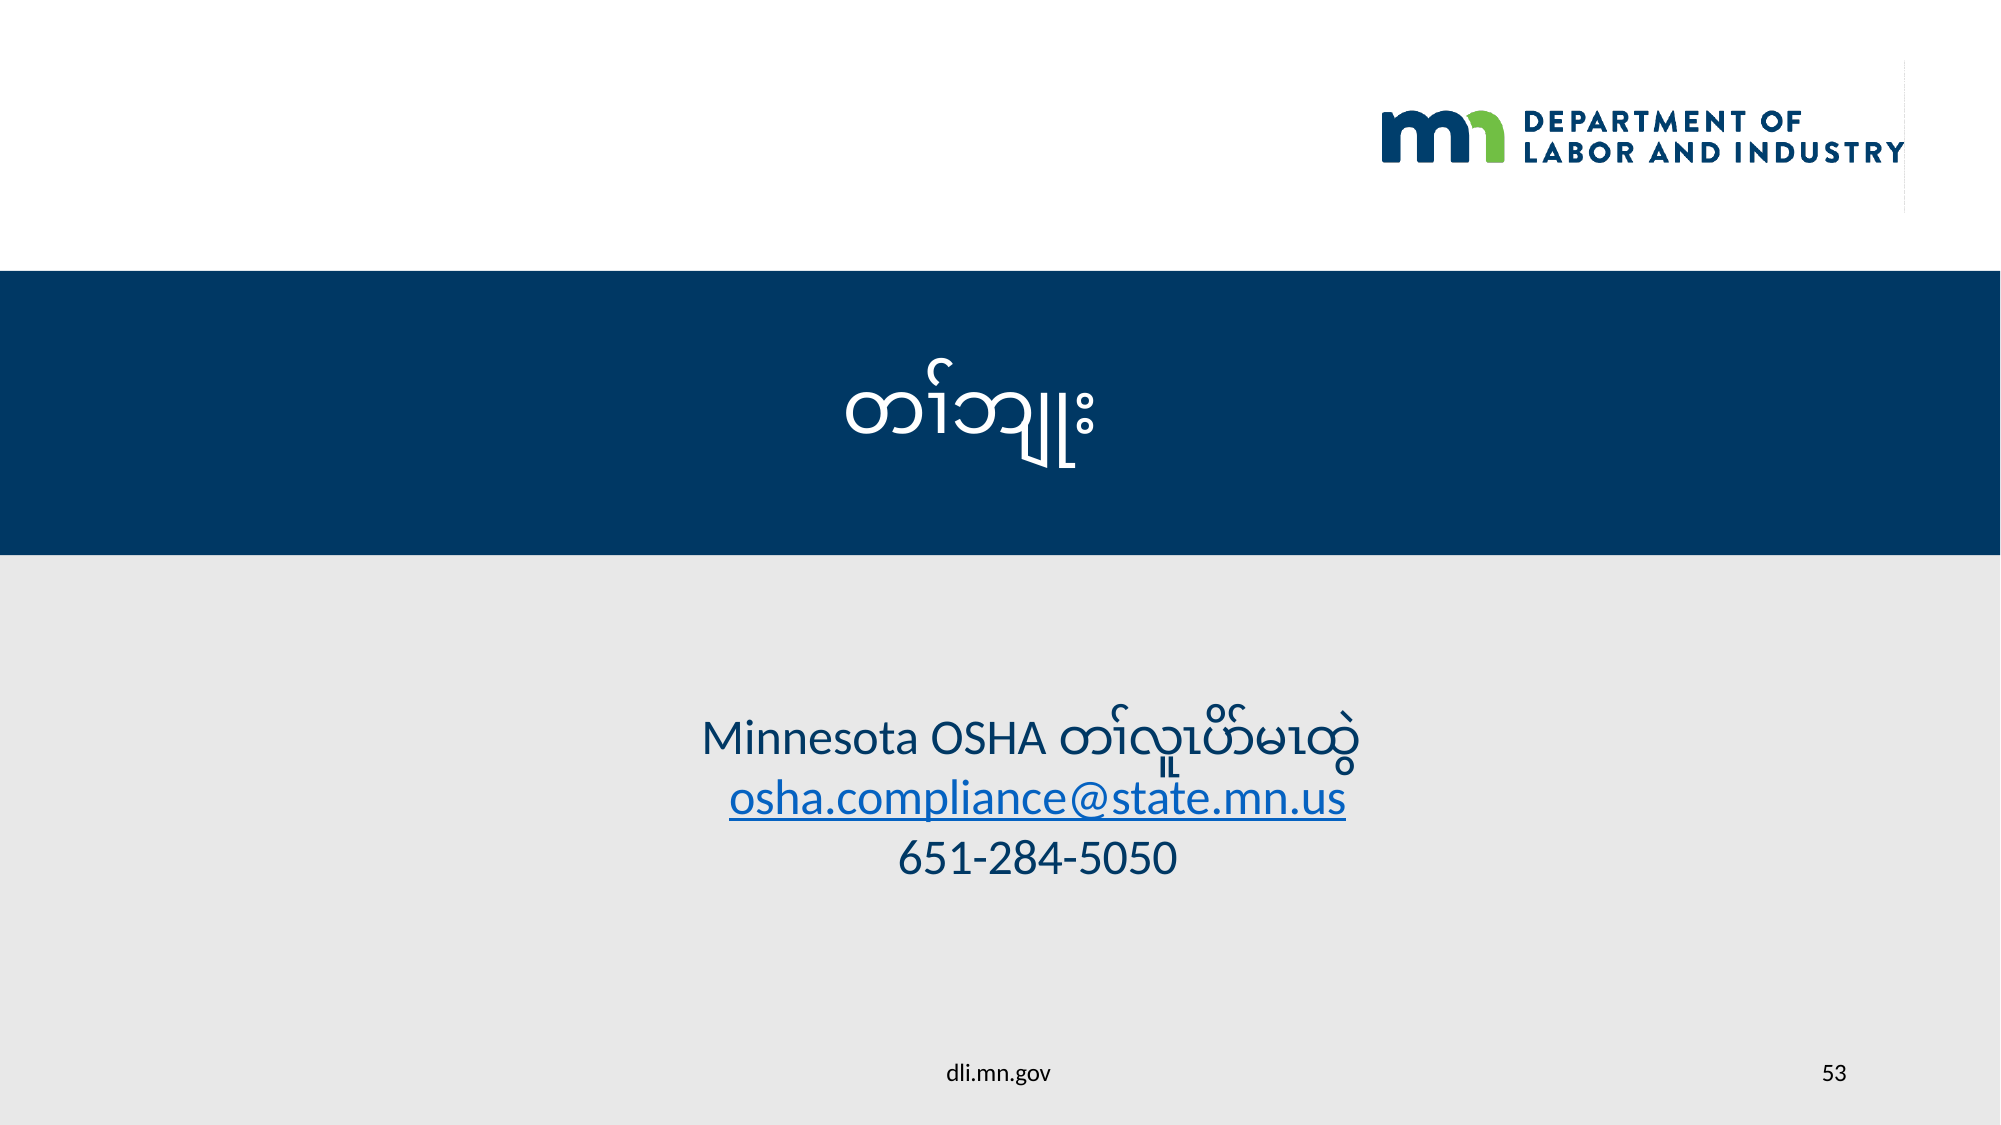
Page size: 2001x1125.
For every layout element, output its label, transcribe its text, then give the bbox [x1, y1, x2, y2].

picture [1382, 60, 1905, 213]
slide_number 53 [1815, 1060, 1856, 1125]
title တၢ်ဘျုး [840, 356, 1160, 547]
subtitle Minnesota OSHA တၢ်လူၤပိာ်မၤထွဲ osha.compliance@state.mn.us 651-284-5050 [686, 702, 1388, 1125]
